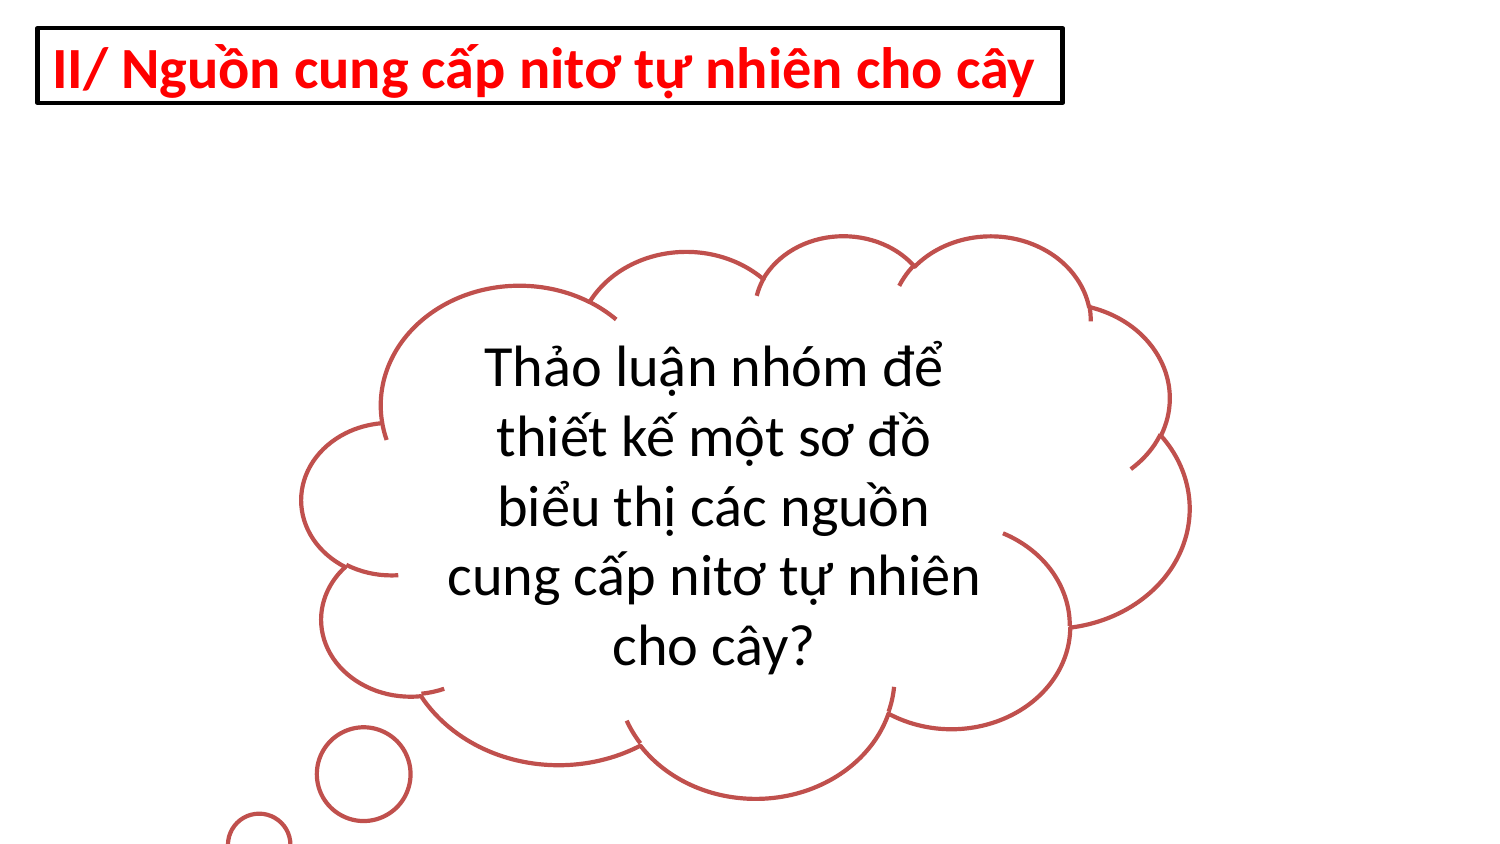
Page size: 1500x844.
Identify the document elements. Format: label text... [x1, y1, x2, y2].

text_box Thảo luận nhóm để thiết kế một sơ đồ biểu thị các nguồn cung cấp nitơ tự nhiên cho cây? [225, 811, 293, 844]
text_box Thảo luận nhóm để thiết kế một sơ đồ biểu thị các nguồn cung cấp nitơ tự nhiên cho cây? [299, 234, 1192, 801]
text_box II/ Nguồn cung cấp nitơ tự nhiên cho cây [35, 26, 1065, 105]
text_box Thảo luận nhóm để thiết kế một sơ đồ biểu thị các nguồn cung cấp nitơ tự nhiên cho cây? [314, 725, 413, 824]
